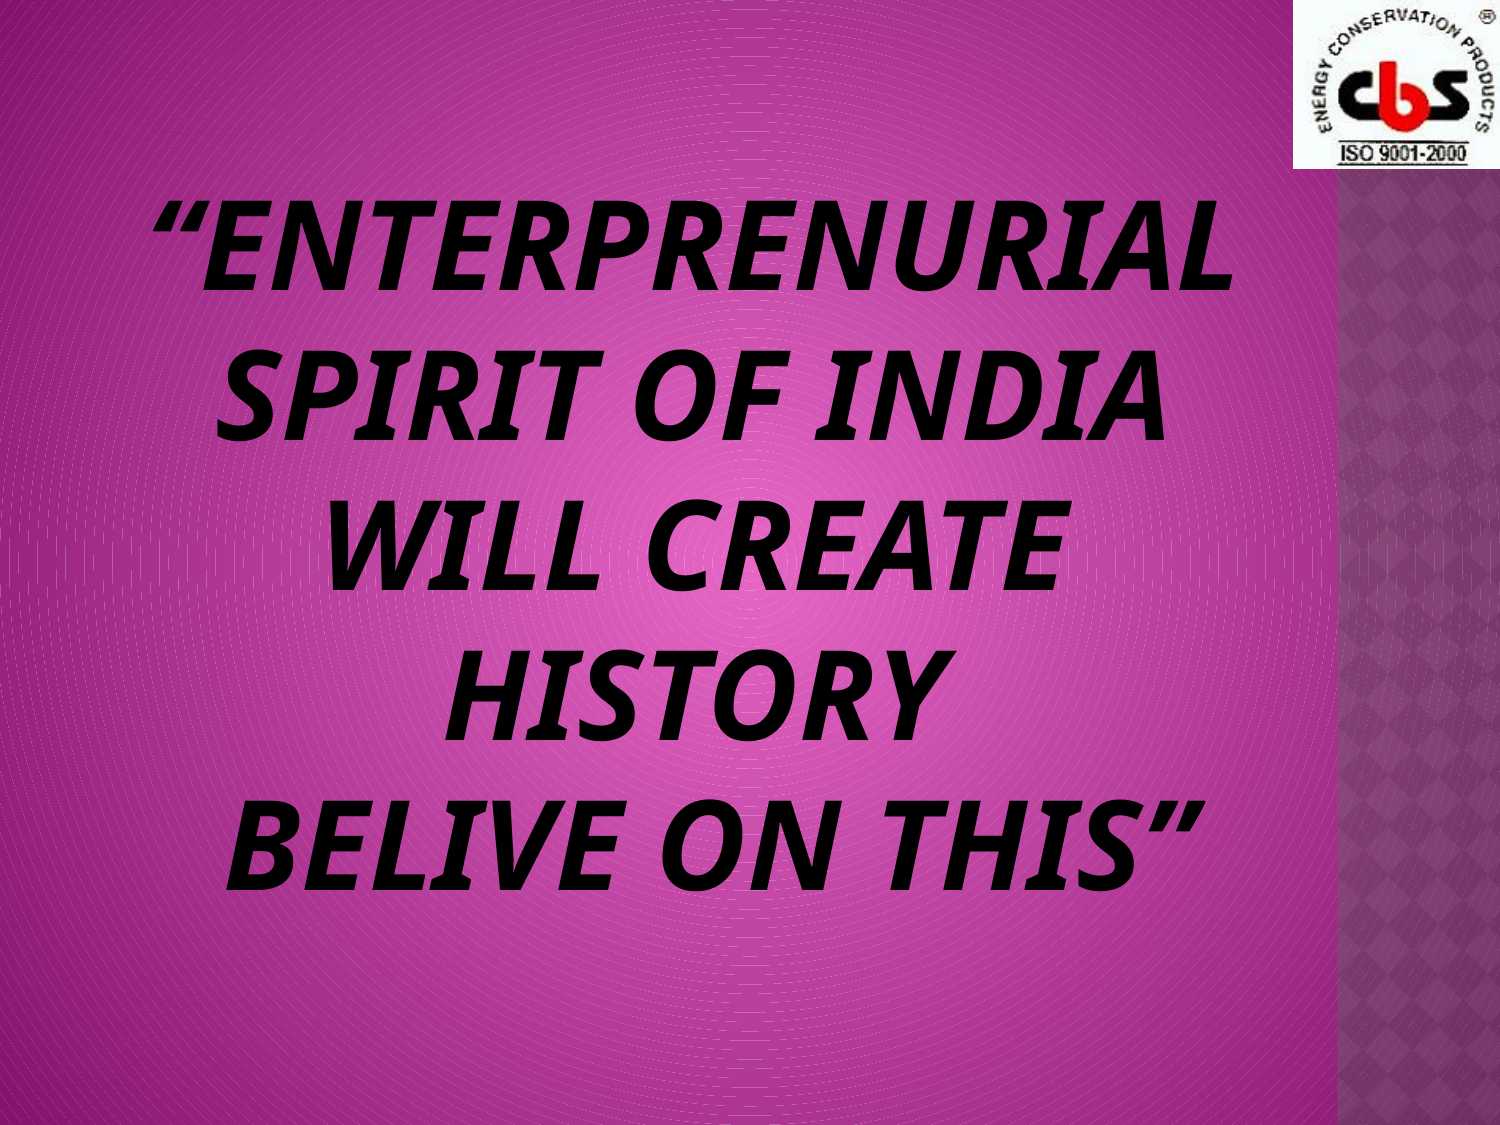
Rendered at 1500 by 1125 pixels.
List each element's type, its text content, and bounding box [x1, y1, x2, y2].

picture [1293, 0, 1500, 170]
title “ENTERPRENURIAL SPIRIT OF INDIA WILL CREATE HISTORY BELIVE ON THIS” [100, 727, 1288, 916]
